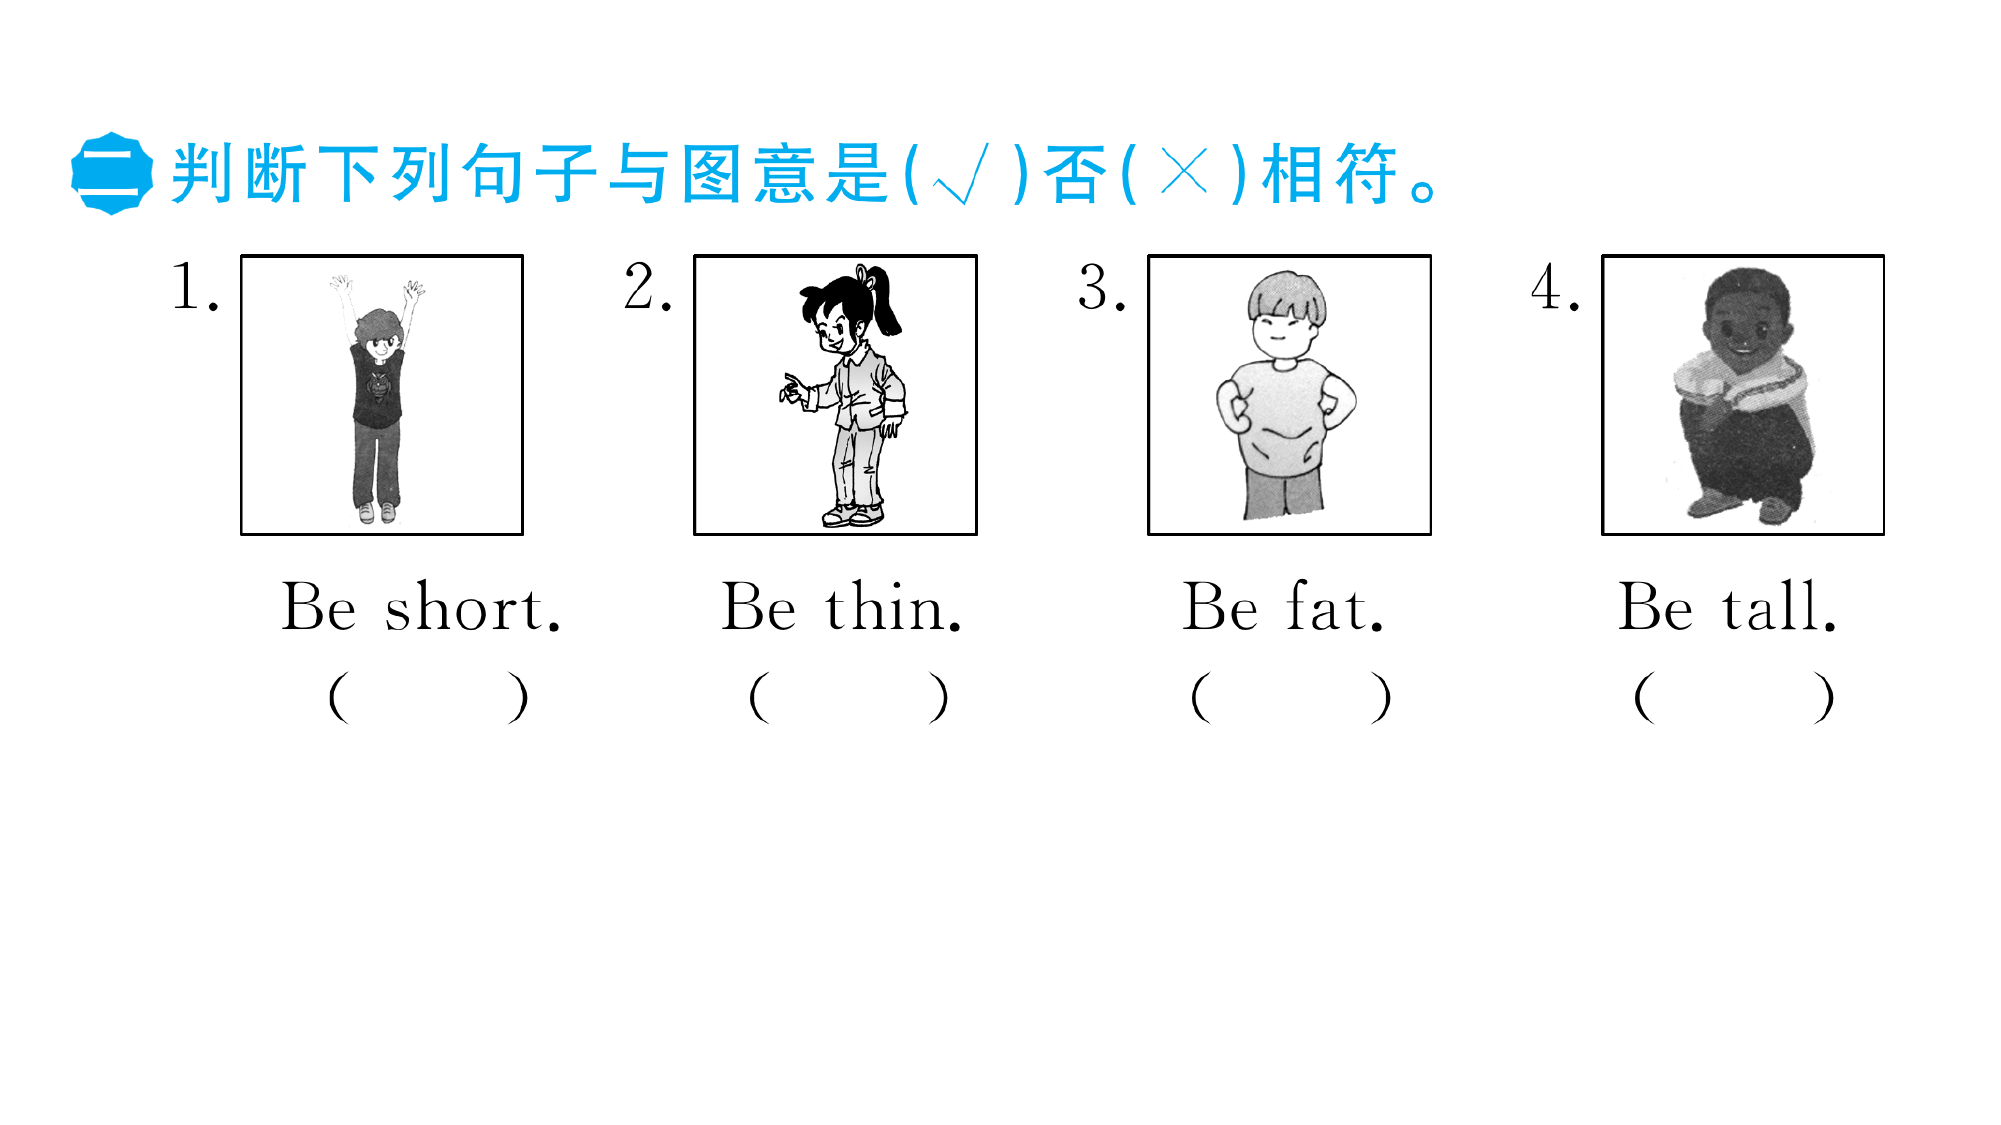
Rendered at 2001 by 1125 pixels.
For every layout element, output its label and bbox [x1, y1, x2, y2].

picture [66, 113, 1957, 765]
